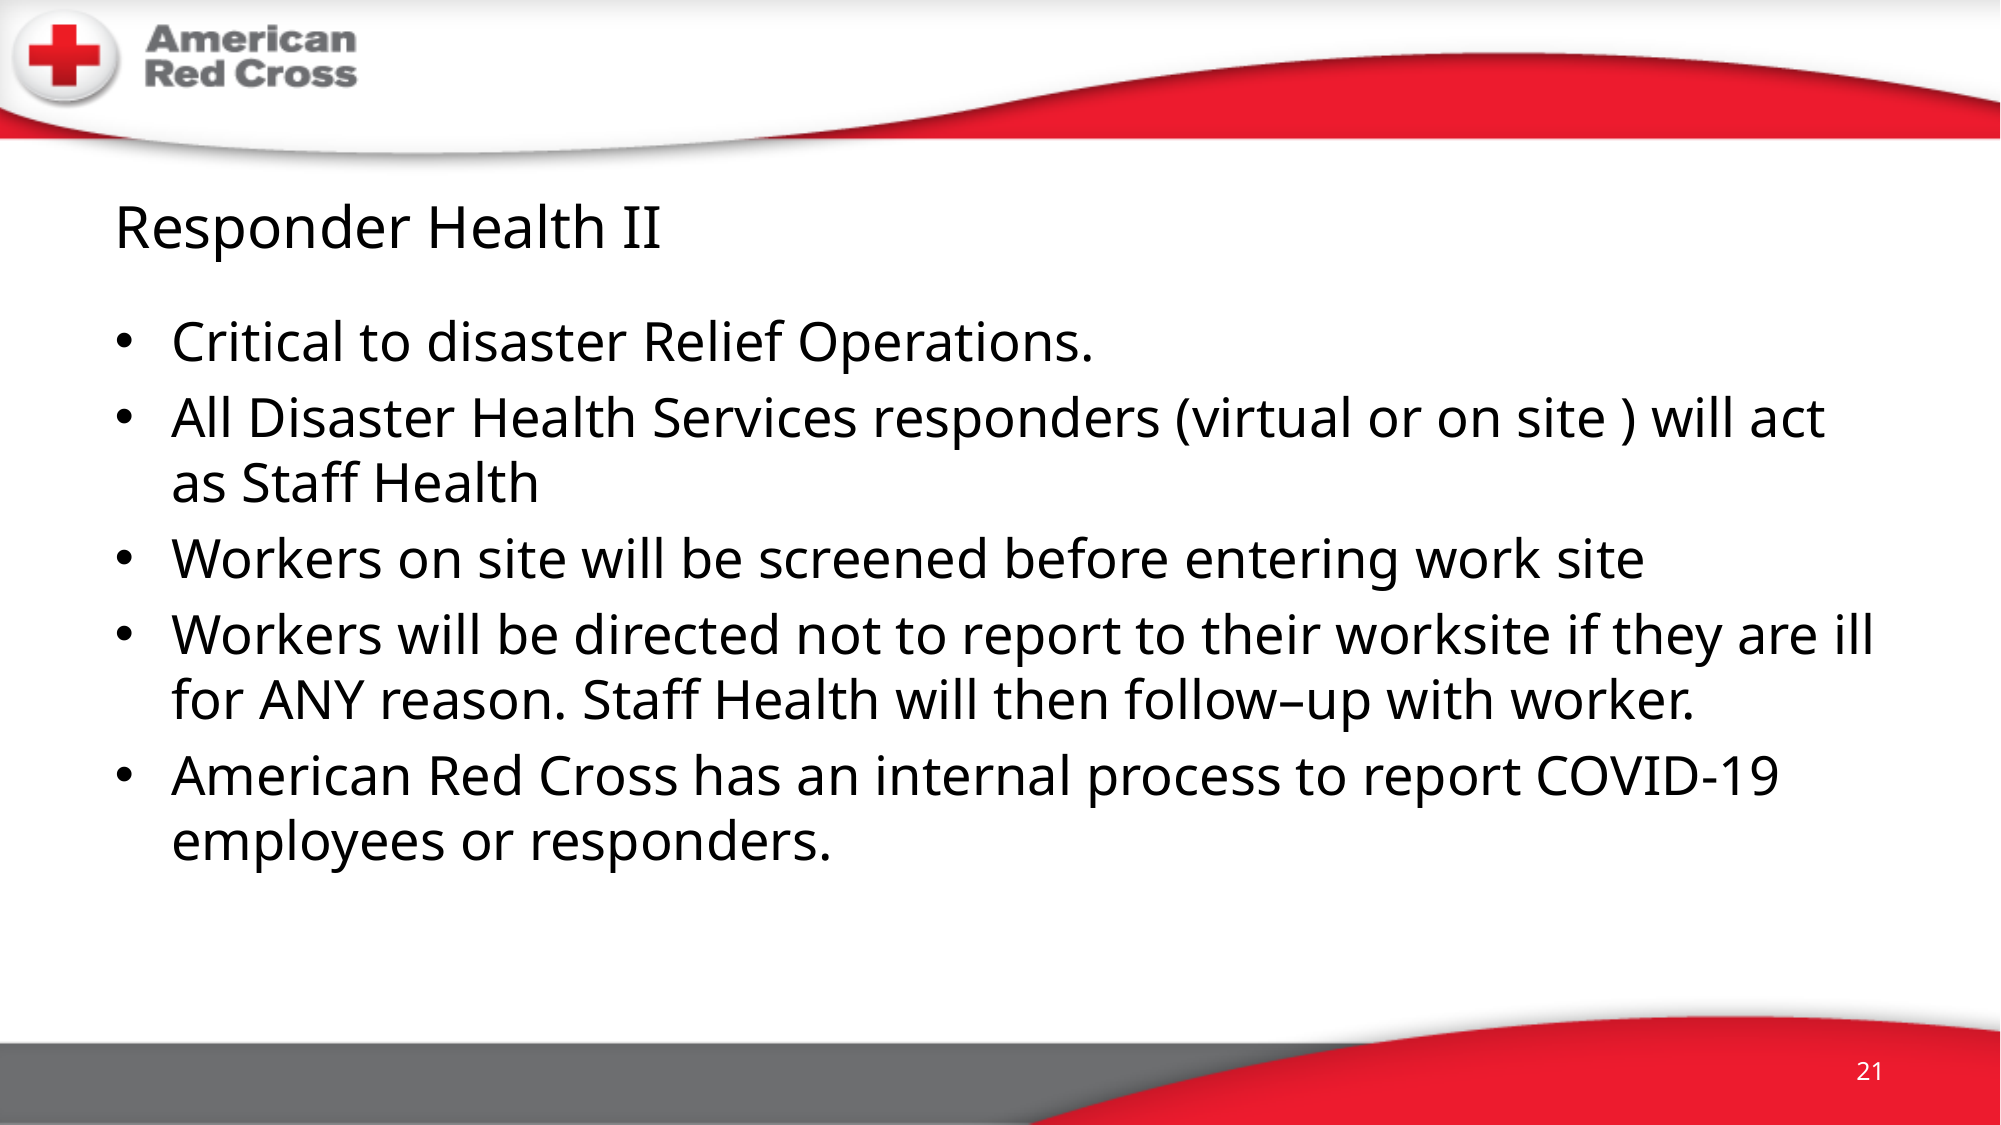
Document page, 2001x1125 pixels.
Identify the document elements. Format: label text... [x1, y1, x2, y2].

list Critical to disaster Relief Operations. All Disaster Health Services responders (virtual or on site ) will act as Staff Health Workers on site will be screened before entering work site Workers will be directed not to report to their worksite if they are ill for ANY reason. Staff Health will then follow–up with worker. American Red Cross has an internal process to report COVID-19 employees or responders. [99, 299, 1900, 1005]
slide_number 21 [1433, 1042, 1900, 1103]
picture [0, 0, 2001, 1125]
title Responder Health II [99, 187, 1900, 263]
